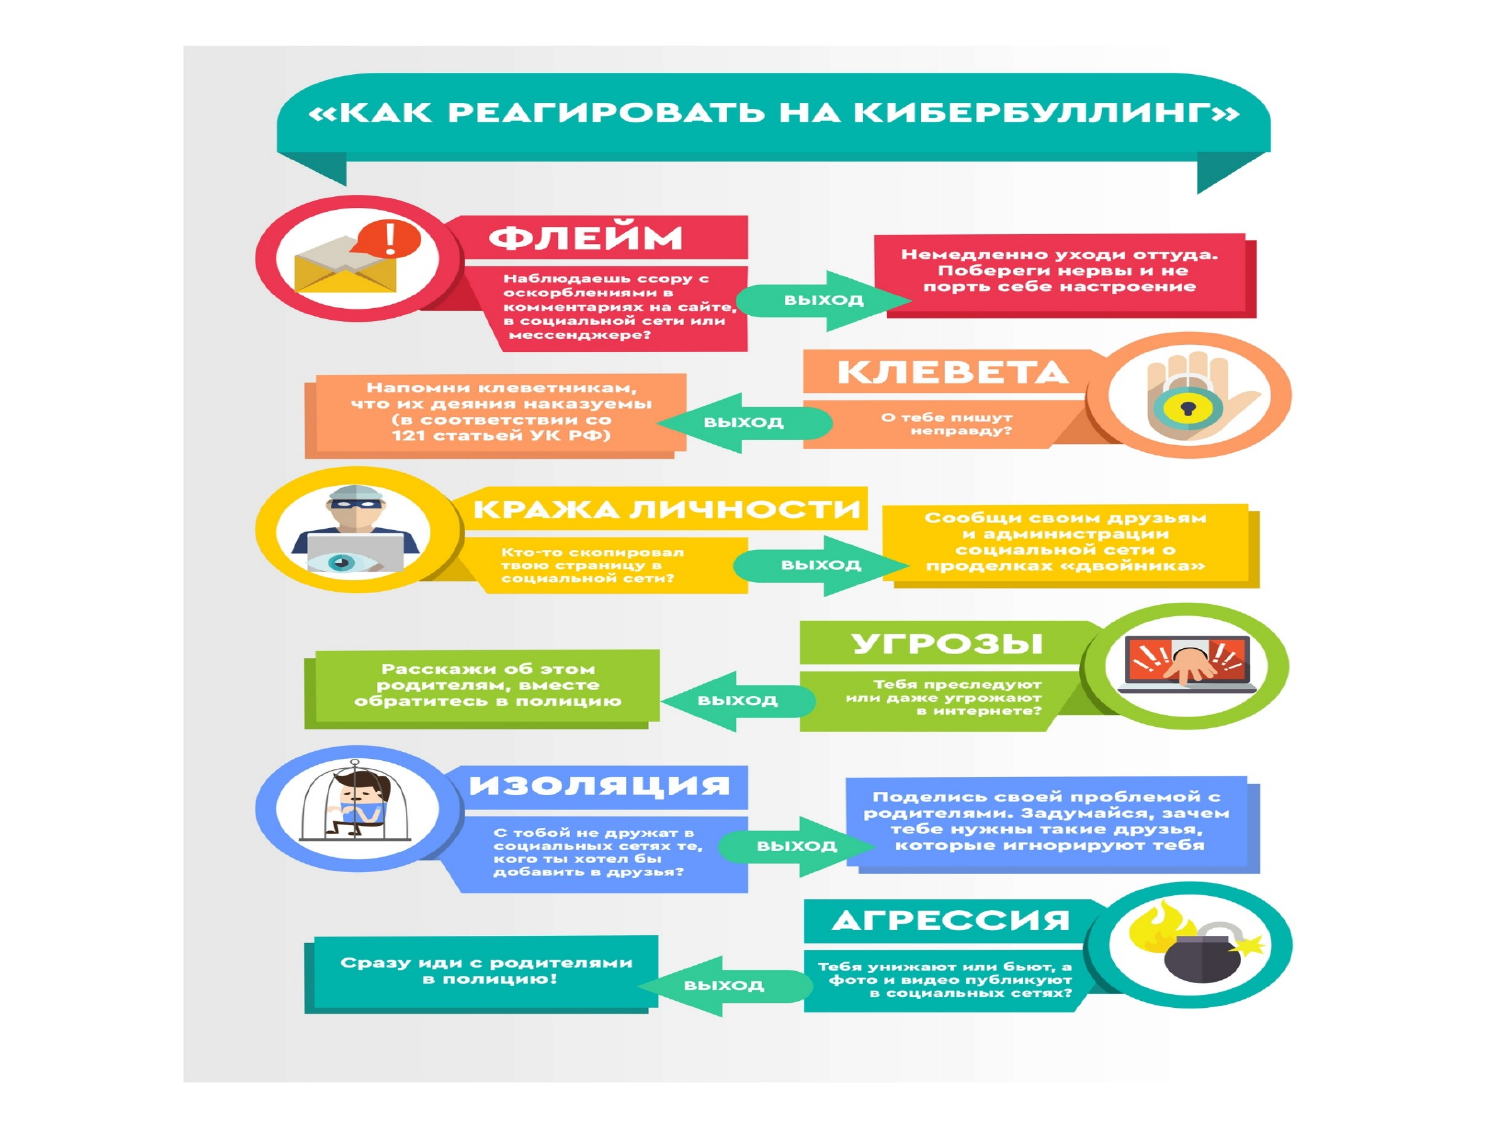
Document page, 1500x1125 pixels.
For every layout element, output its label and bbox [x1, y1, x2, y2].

list [182, 44, 1364, 1083]
